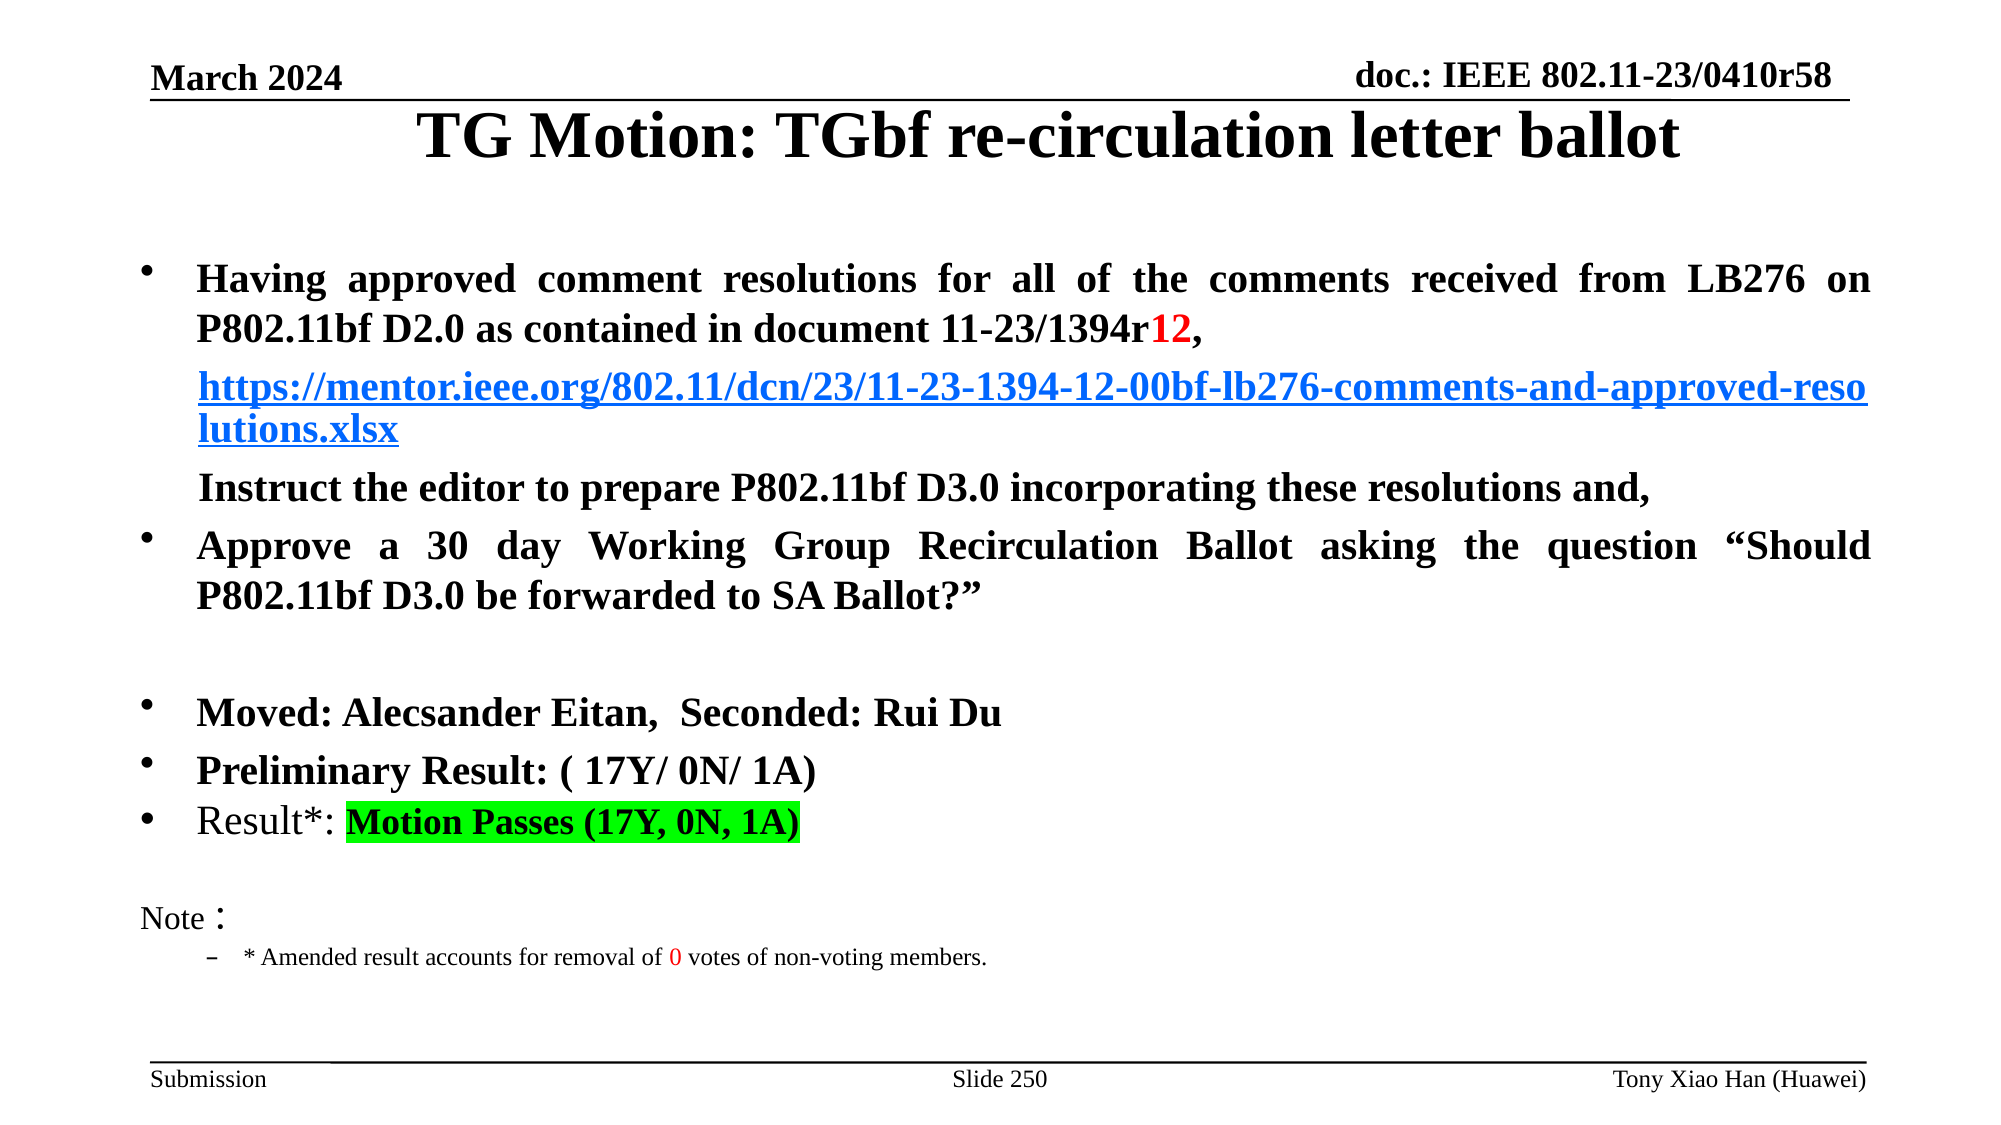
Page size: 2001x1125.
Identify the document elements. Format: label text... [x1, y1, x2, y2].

text_box Having approved comment resolutions for all of the comments received from LB276 on P802.11bf D2.0 as contained in document 11-23/1394r12, https://mentor.ieee.org/802.11/dcn/23/11-23-1394-12-00bf-lb276-comments-and-approved-resolutions.xlsx Instruct the editor to prepare P802.11bf D3.0 incorporating these resolutions and, Approve a 30 day Working Group Recirculation Ballot asking the question “Should P802.11bf D3.0 be forwarded to SA Ballot?” Moved: Alecsander Eitan, Seconded: Rui Du Preliminary Result: ( 17Y/ 0N/ 1A) Result*: Motion Passes (17Y, 0N, 1A) Note： * Amended result accounts for removal of 0 votes of non-voting members. [125, 212, 1888, 1013]
text_box TG Motion: TGbf re-circulation letter ballot [362, 87, 1738, 175]
